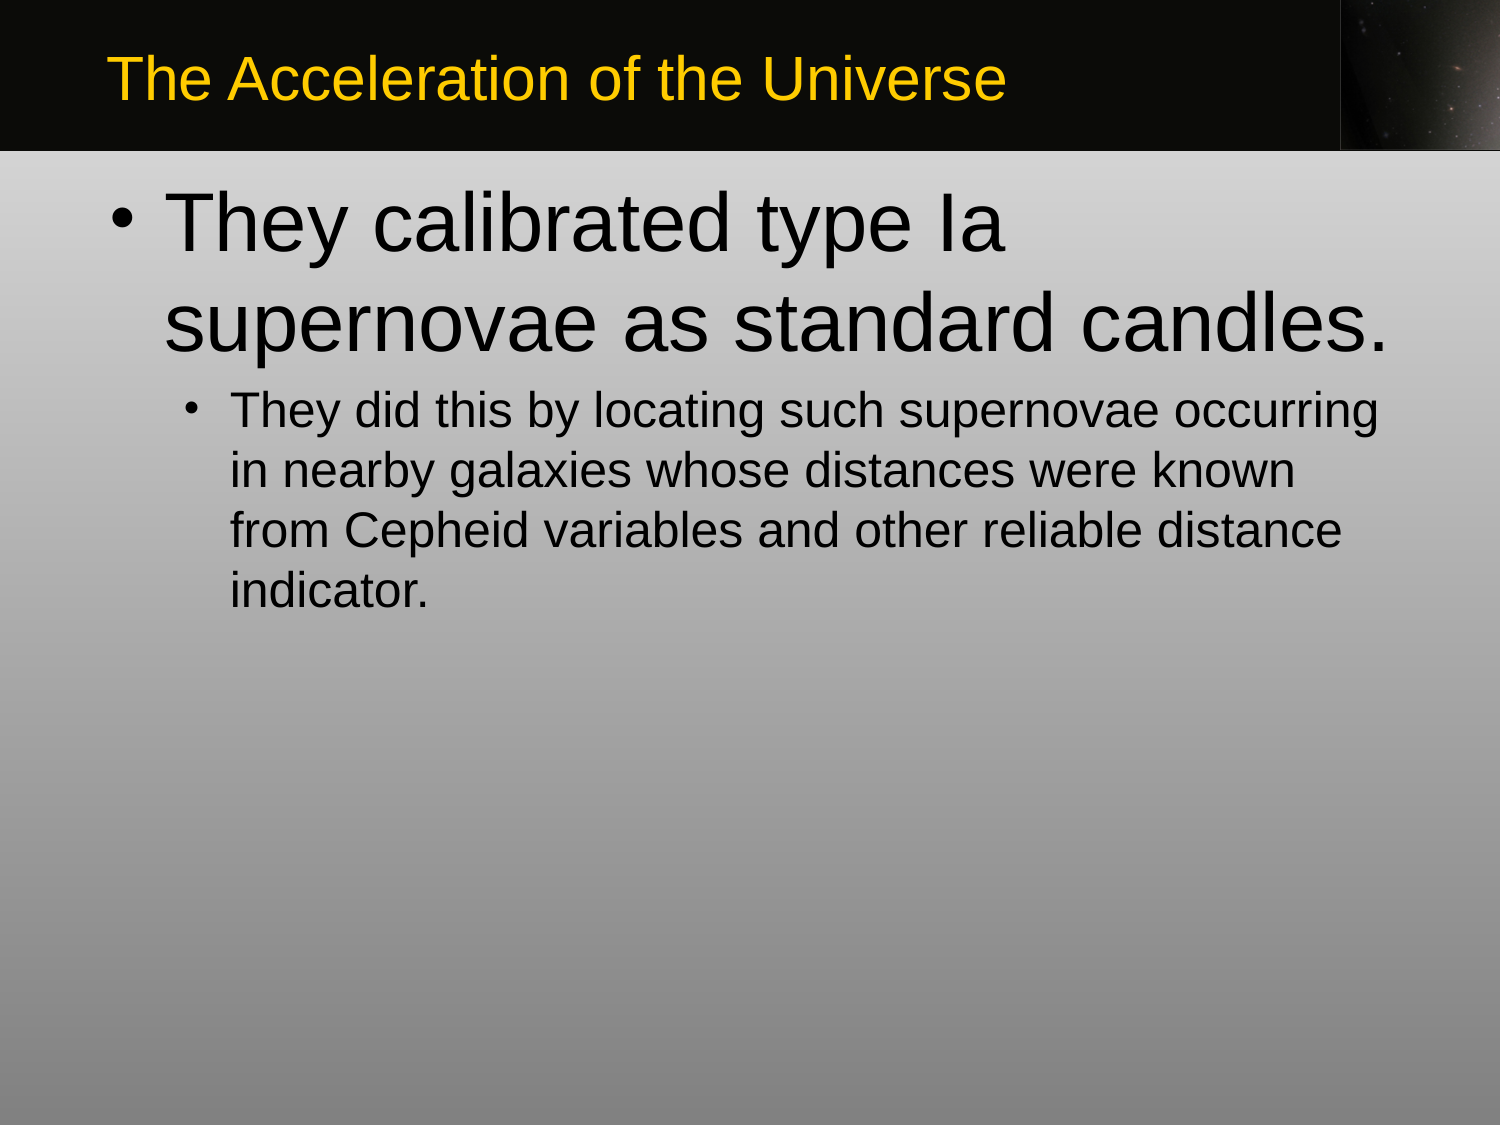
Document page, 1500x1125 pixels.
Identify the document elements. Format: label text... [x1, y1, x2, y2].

picture [1341, 0, 1500, 149]
list They calibrated type Ia supernovae as standard candles. They did this by locating such supernovae occurring in nearby galaxies whose distances were known from Cepheid variables and other reliable distance indicator. [92, 160, 1413, 1123]
text_box The Acceleration of the Universe [91, 12, 1363, 138]
